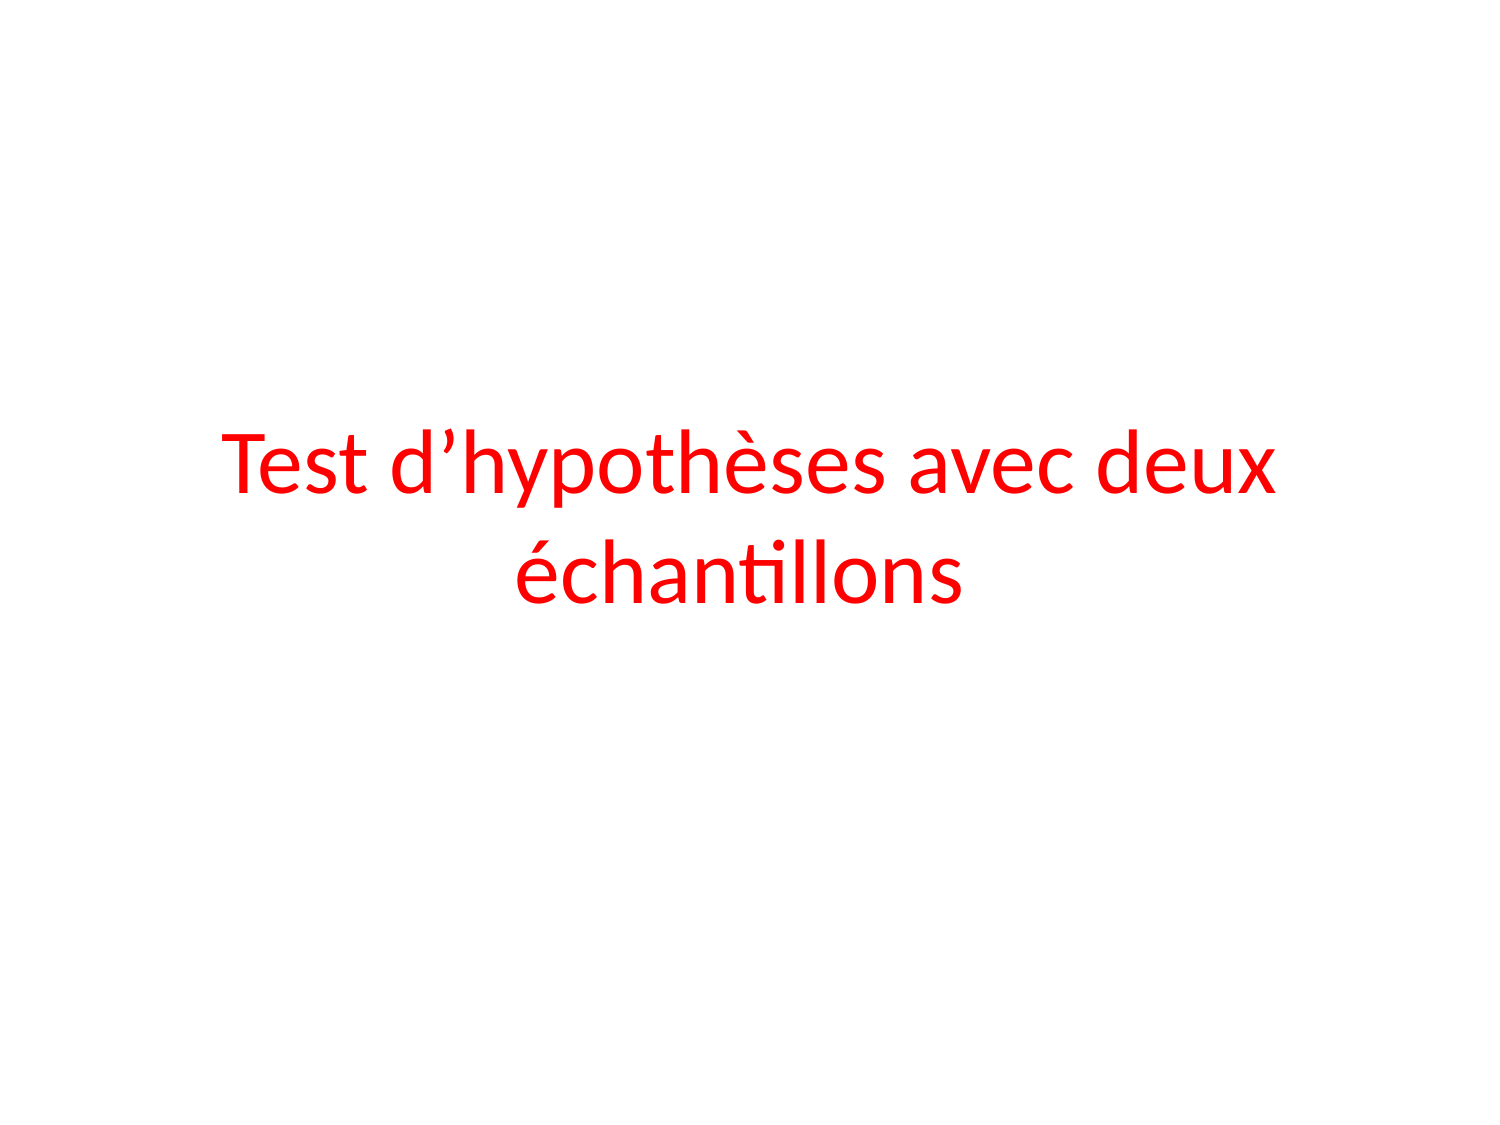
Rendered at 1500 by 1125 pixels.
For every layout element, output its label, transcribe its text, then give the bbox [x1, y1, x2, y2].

title Test d’hypothèses avec deux échantillons [75, 222, 1425, 692]
